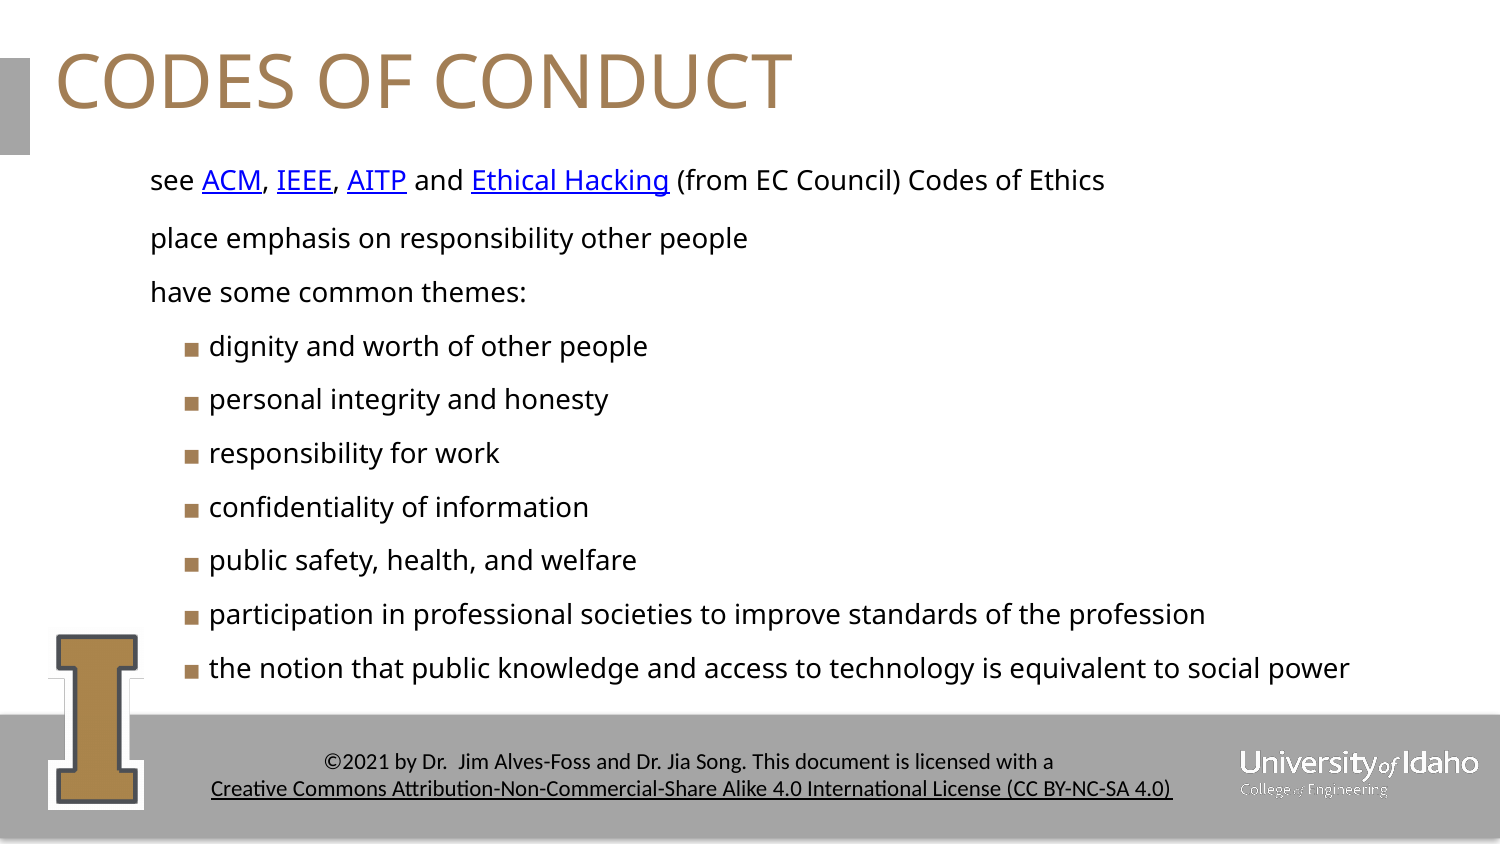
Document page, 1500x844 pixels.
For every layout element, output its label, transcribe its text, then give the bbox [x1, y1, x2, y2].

picture [48, 627, 144, 810]
picture [1118, 658, 1500, 844]
list see ACM, IEEE, AITP and Ethical Hacking (from EC Council) Codes of Ethics place emphasis on responsibility other people have some common themes: dignity and worth of other people personal integrity and honesty responsibility for work confidentiality of information public safety, health, and welfare participation in professional societies to improve standards of the profession the notion that public knowledge and access to technology is equivalent to social power [150, 154, 1405, 697]
title CODES OF CONDUCT [54, 33, 1405, 128]
